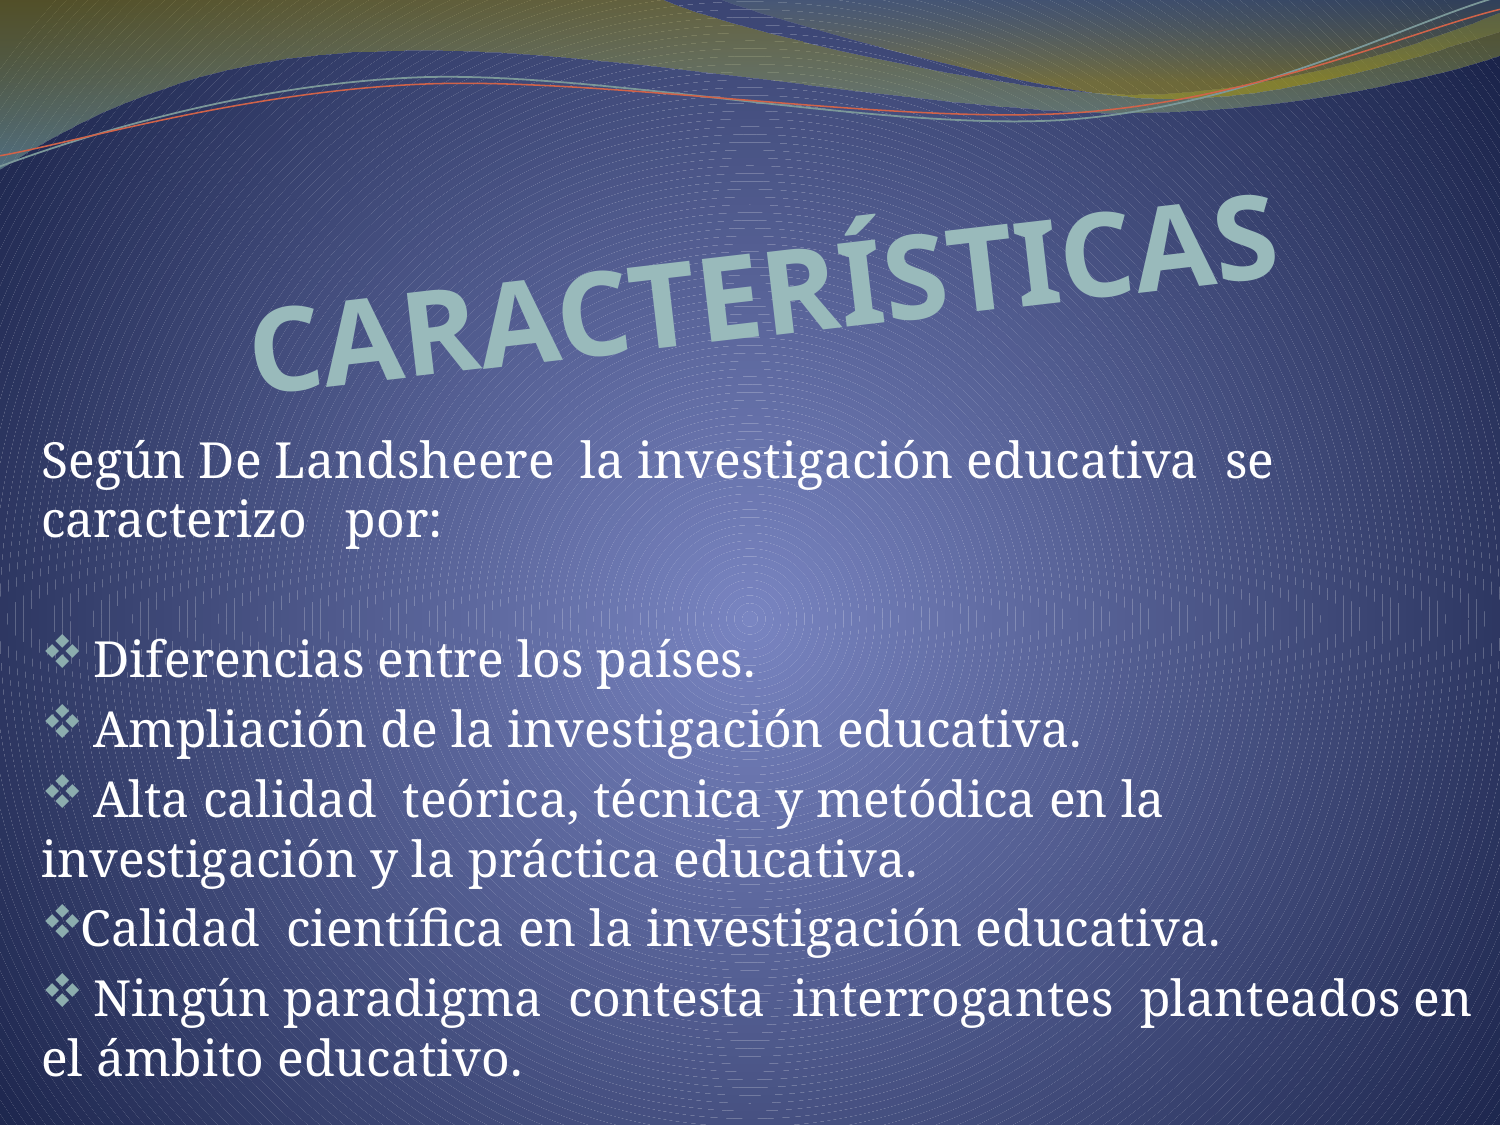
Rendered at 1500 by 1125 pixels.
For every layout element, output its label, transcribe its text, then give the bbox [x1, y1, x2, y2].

subtitle Según De Landsheere la investigación educativa se caracterizo por: Diferencias entre los países. Ampliación de la investigación educativa. Alta calidad teórica, técnica y metódica en la investigación y la práctica educativa. Calidad científica en la investigación educativa. Ningún paradigma contesta interrogantes planteados en el ámbito educativo. [41, 420, 1500, 1094]
title CARACTERÍSTICAS [53, 0, 1288, 420]
